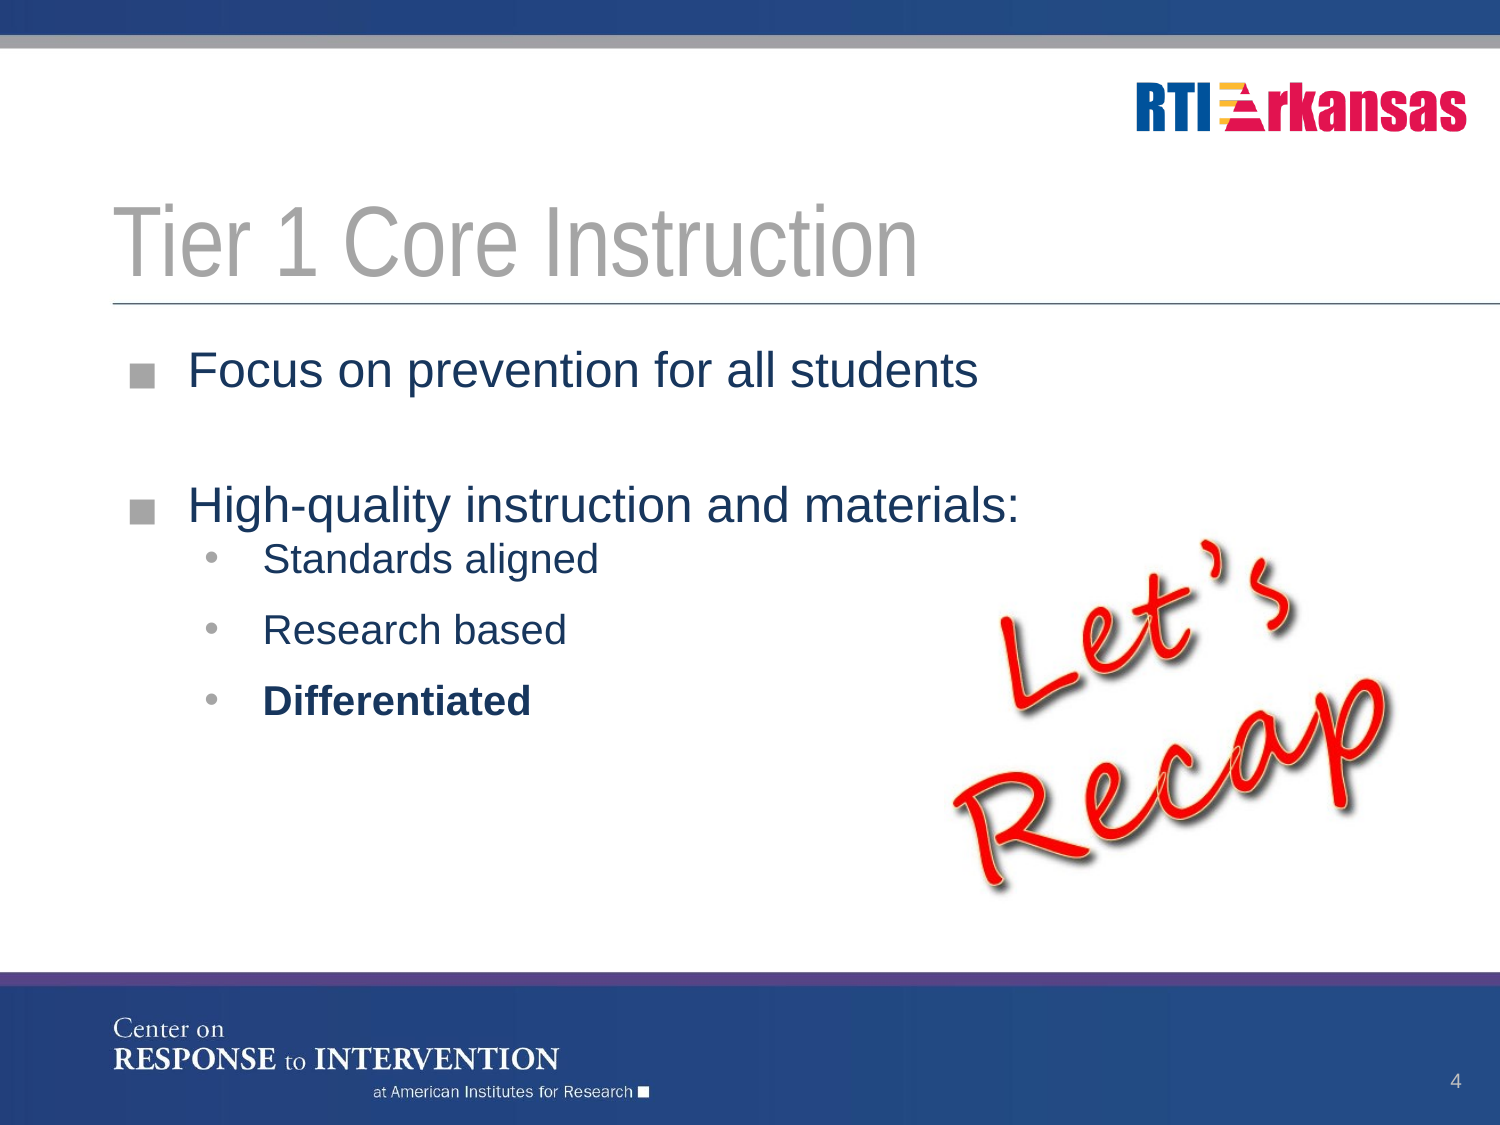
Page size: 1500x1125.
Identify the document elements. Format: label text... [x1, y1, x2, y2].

picture [0, 0, 1500, 1125]
title Tier 1 Core Instruction [112, 52, 1462, 296]
list Focus on prevention for all students High-quality instruction and materials: Standards aligned Research based Differentiated [112, 337, 1462, 913]
slide_number 4 [1436, 1067, 1462, 1093]
